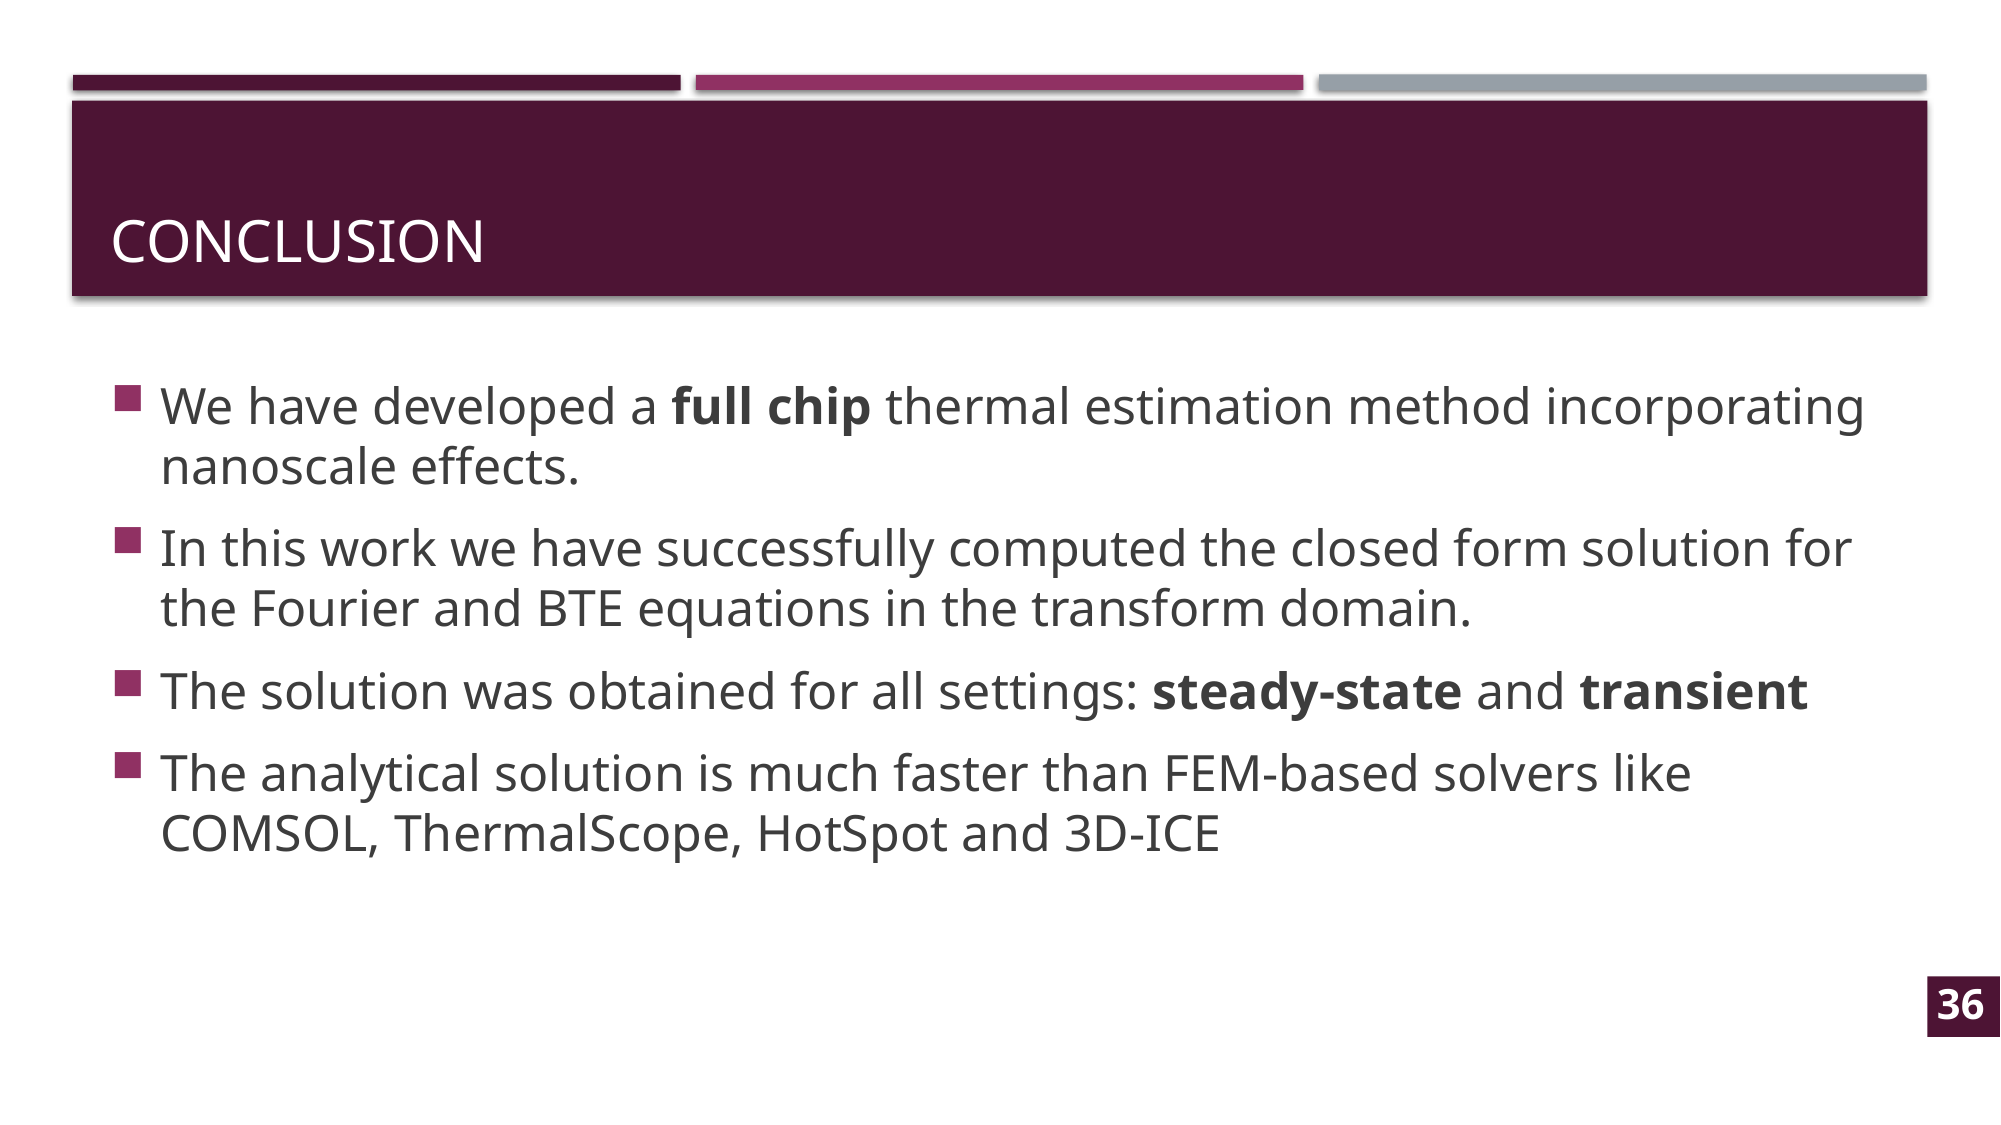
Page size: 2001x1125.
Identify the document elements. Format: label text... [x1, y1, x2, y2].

title Conclusion [95, 115, 1905, 282]
list We have developed a full chip thermal estimation method incorporating nanoscale effects. In this work we have successfully computed the closed form solution for the Fourier and BTE equations in the transform domain.​ The solution was obtained for all settings: steady-state and transient​ The analytical solution is much faster than FEM-based solvers like COMSOL, ThermalScope, HotSpot and 3D-ICE [95, 357, 1905, 962]
slide_number 36 [1827, 976, 2000, 1037]
